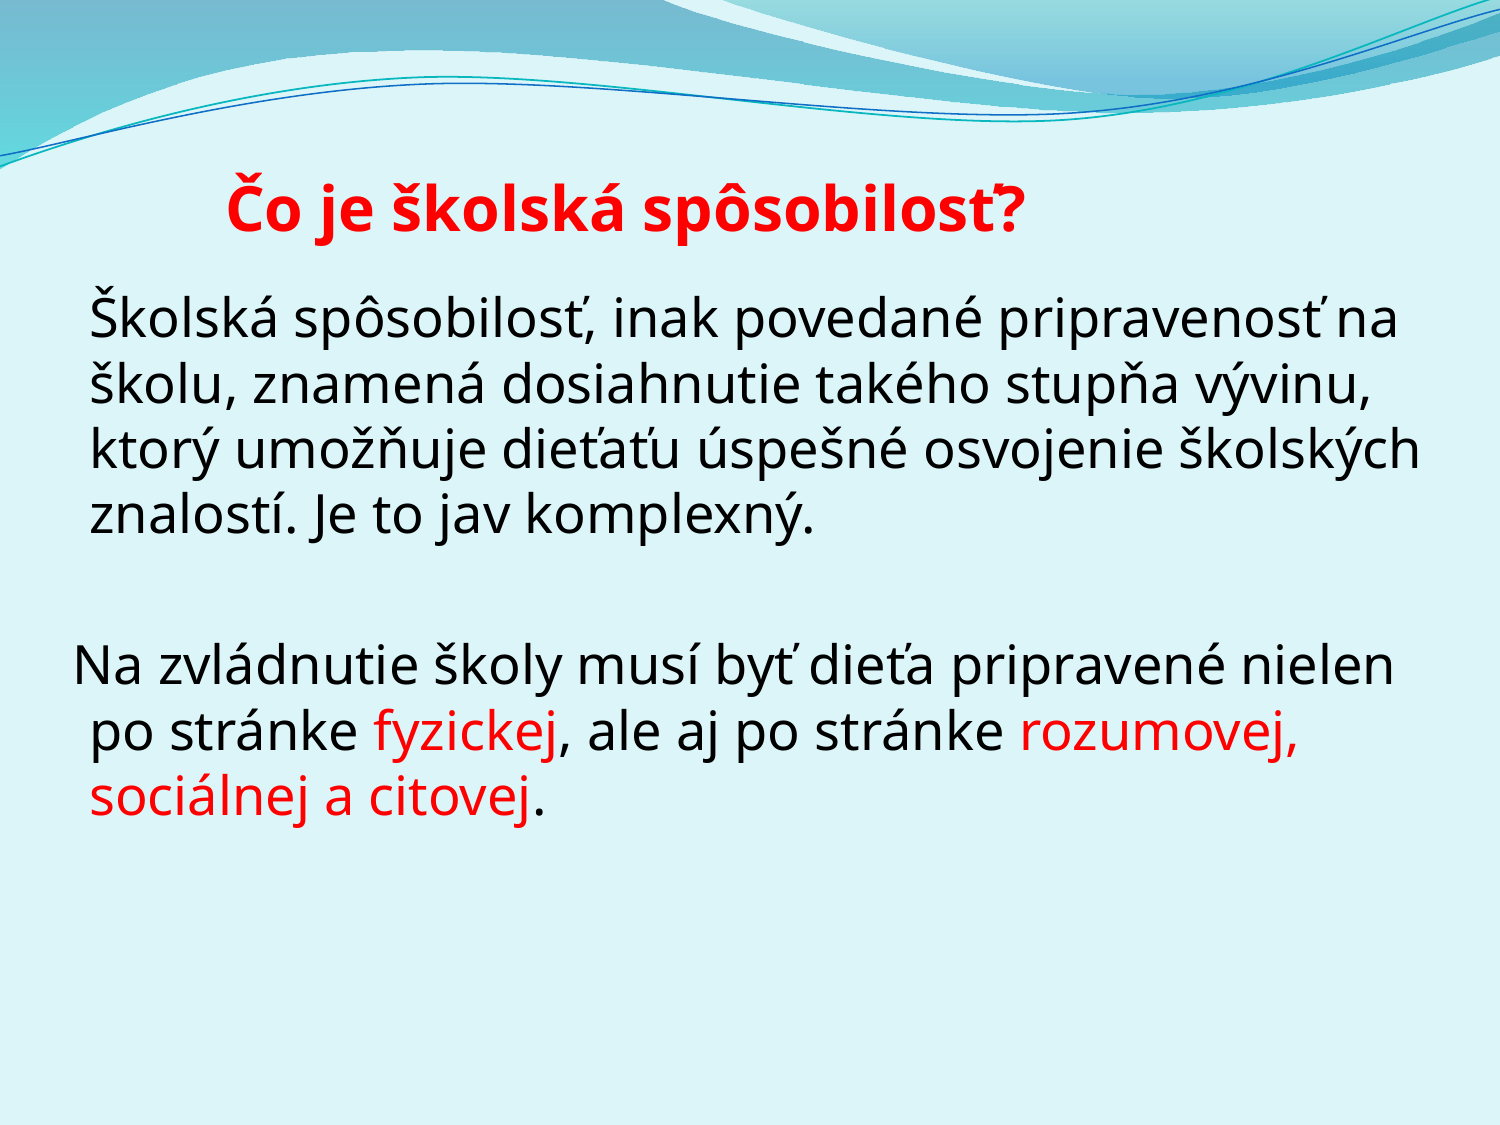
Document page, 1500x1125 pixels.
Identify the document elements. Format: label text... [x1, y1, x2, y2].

list Školská spôsobilosť, inak povedané pripravenosť na školu, znamená dosiahnutie takého stupňa vývinu, ktorý umožňuje dieťaťu úspešné osvojenie školských znalostí. Je to jav komplexný. Na zvládnutie školy musí byť dieťa pripravené nielen po stránke fyzickej, ale aj po stránke rozumovej, sociálnej a citovej. [29, 267, 1471, 1125]
title Čo je školská spôsobilosť? [75, 0, 1425, 244]
